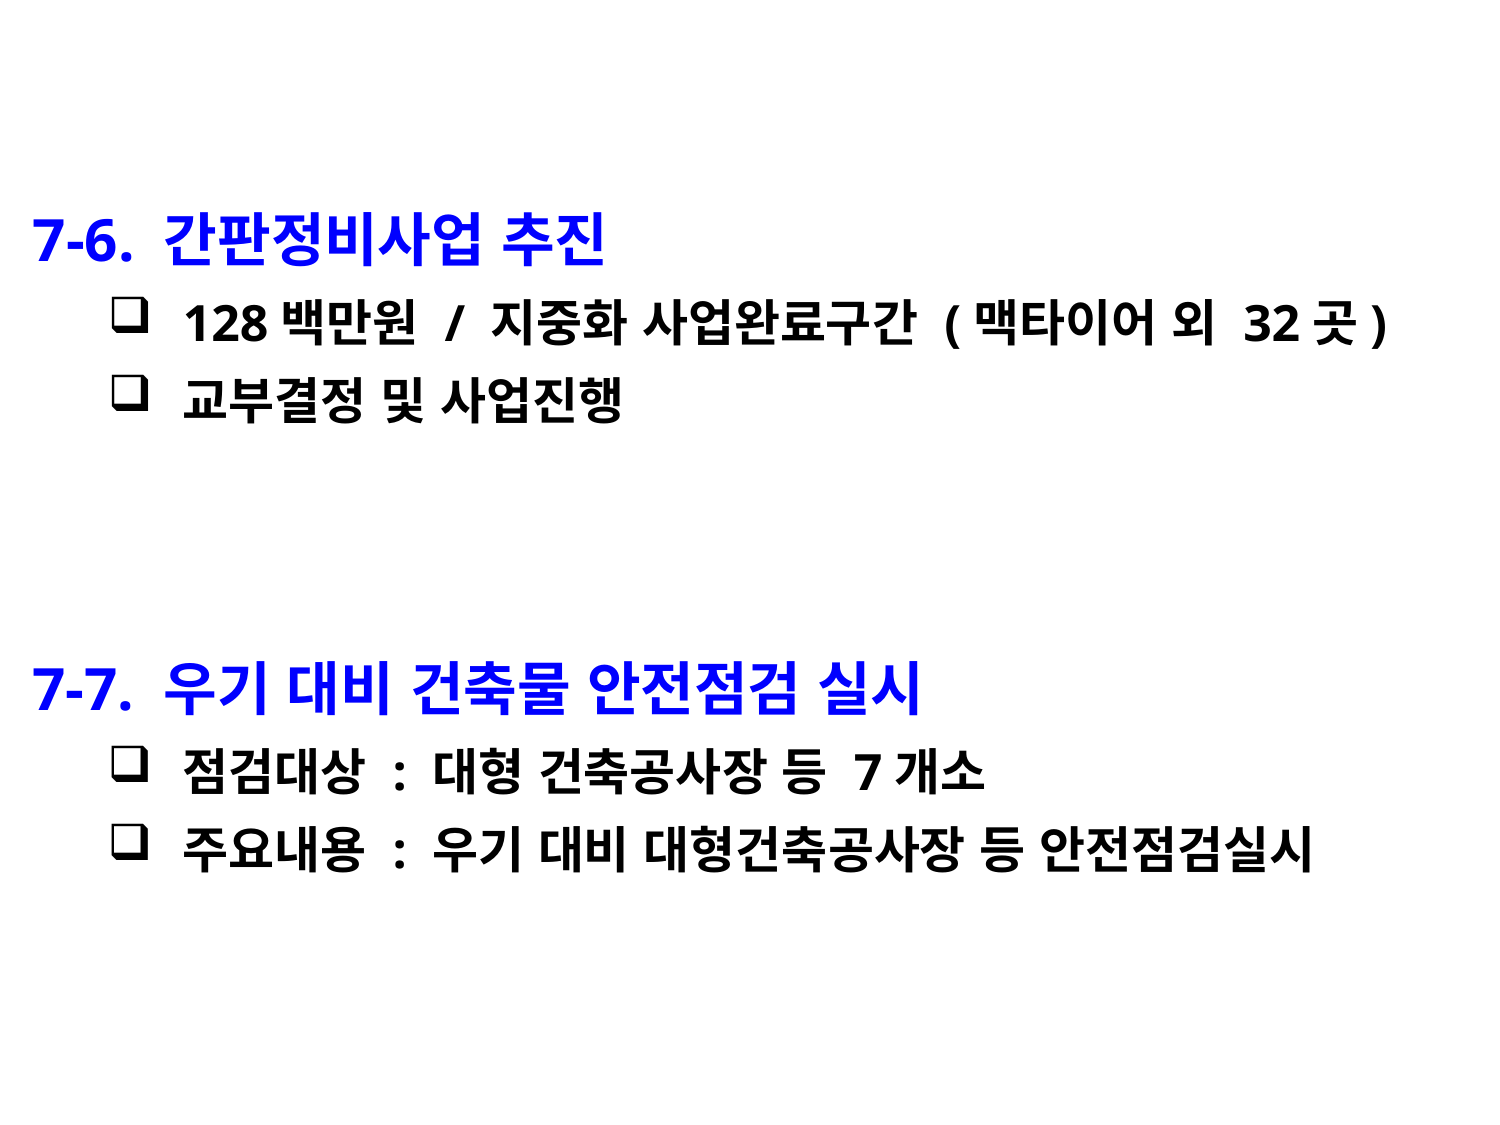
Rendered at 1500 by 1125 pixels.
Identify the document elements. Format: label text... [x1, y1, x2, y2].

text_box 7-6. 간판정비사업 추진 128백만원 / 지중화 사업완료구간 (맥타이어 외 32곳) 교부결정 및 사업진행 [17, 160, 1448, 445]
text_box 7-7. 우기 대비 건축물 안전점검 실시 점검대상 : 대형 건축공사장 등 7개소 주요내용 : 우기 대비 대형건축공사장 등 안전점검실시 [17, 609, 1459, 894]
